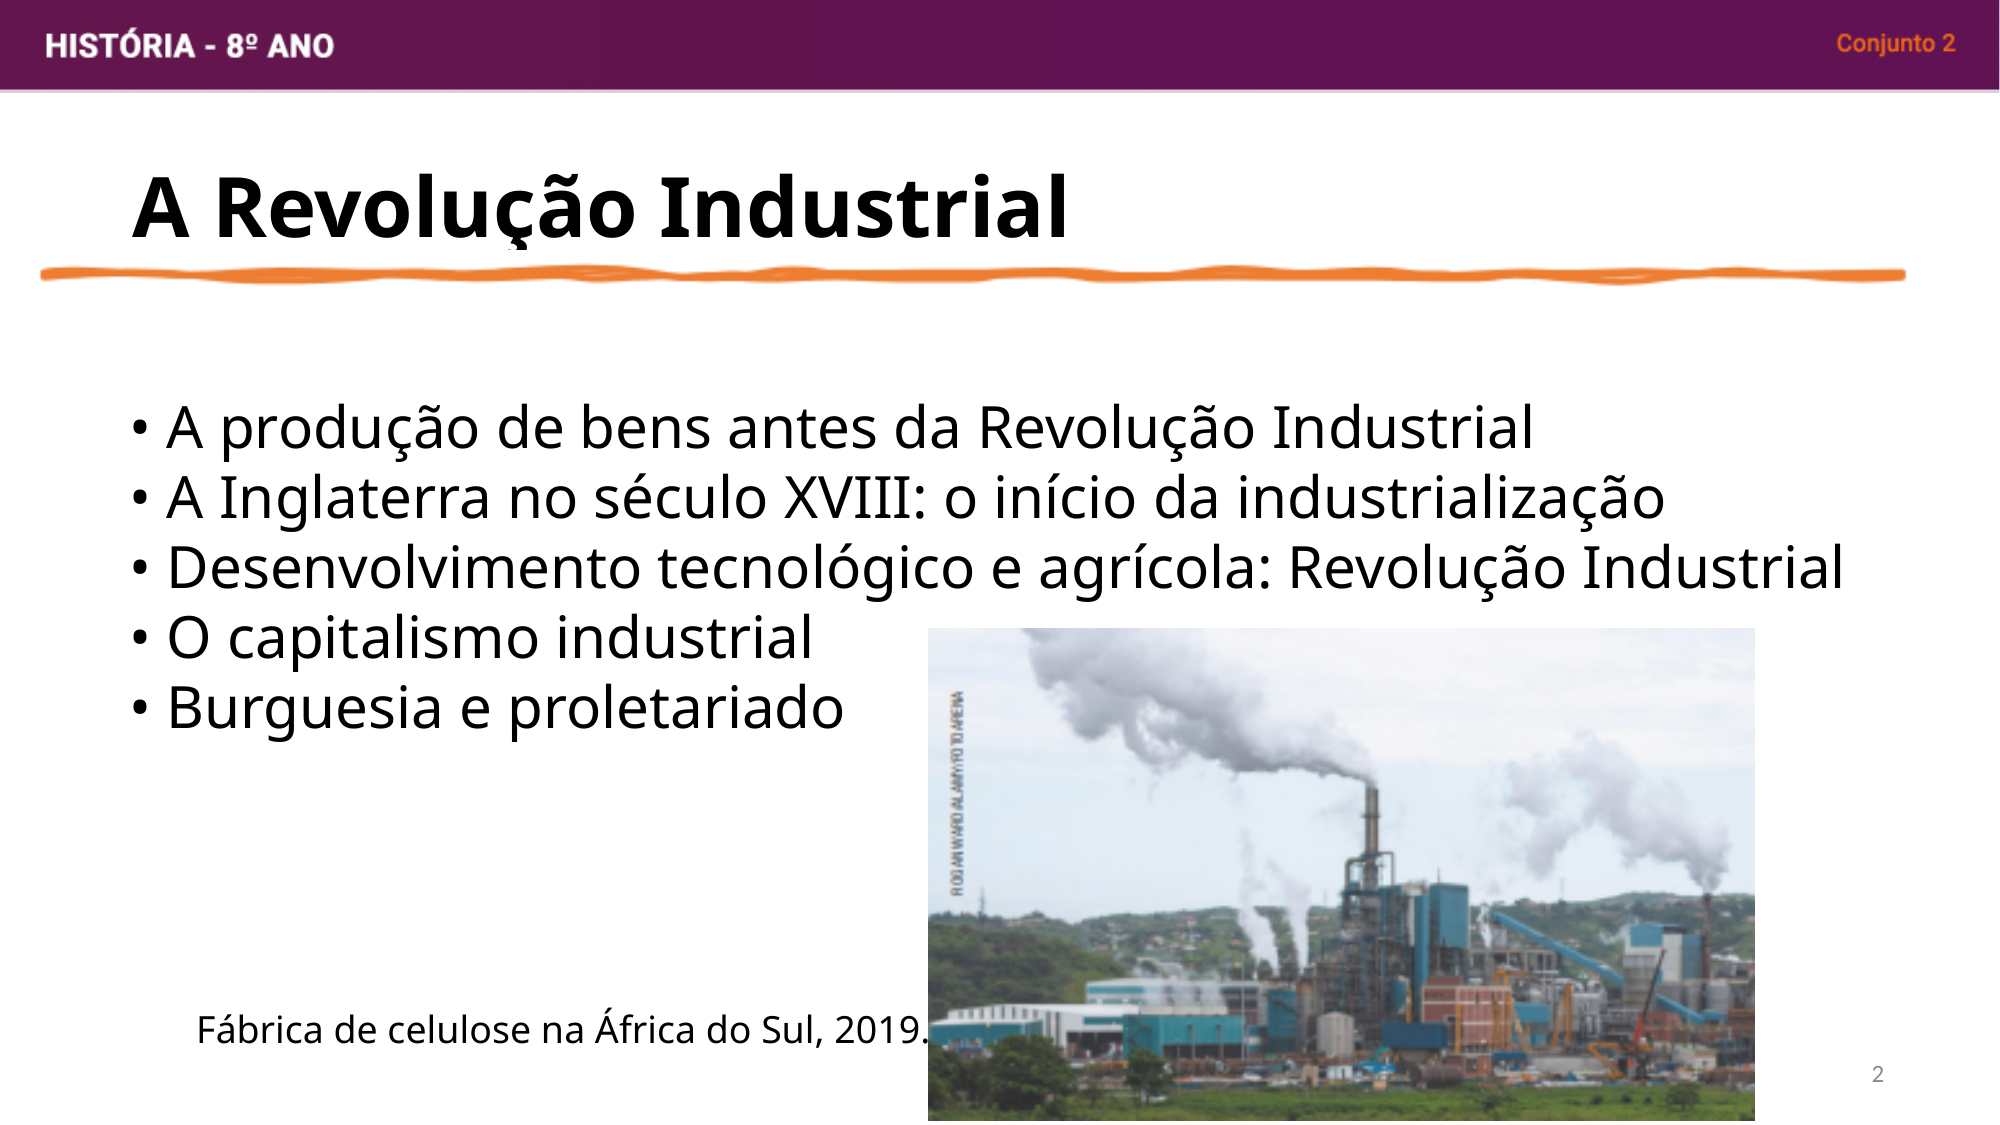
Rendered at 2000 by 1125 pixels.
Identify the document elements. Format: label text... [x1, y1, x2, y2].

picture [928, 628, 1755, 1121]
title A Revolução Industrial [117, 125, 1913, 184]
slide_number 2 [1759, 1042, 1900, 1103]
picture [0, 0, 2000, 93]
text_box Fábrica de celulose na África do Sul, 2019. [181, 999, 923, 1059]
picture [3, 250, 1947, 310]
text_box • A produção de bens antes da Revolução Industrial • A Inglaterra no século XVIII: o início da industrialização • Desenvolvimento tecnológico e agrícola: Revolução Industrial • O capitalismo industrial • Burguesia e proletariado [114, 383, 1900, 748]
